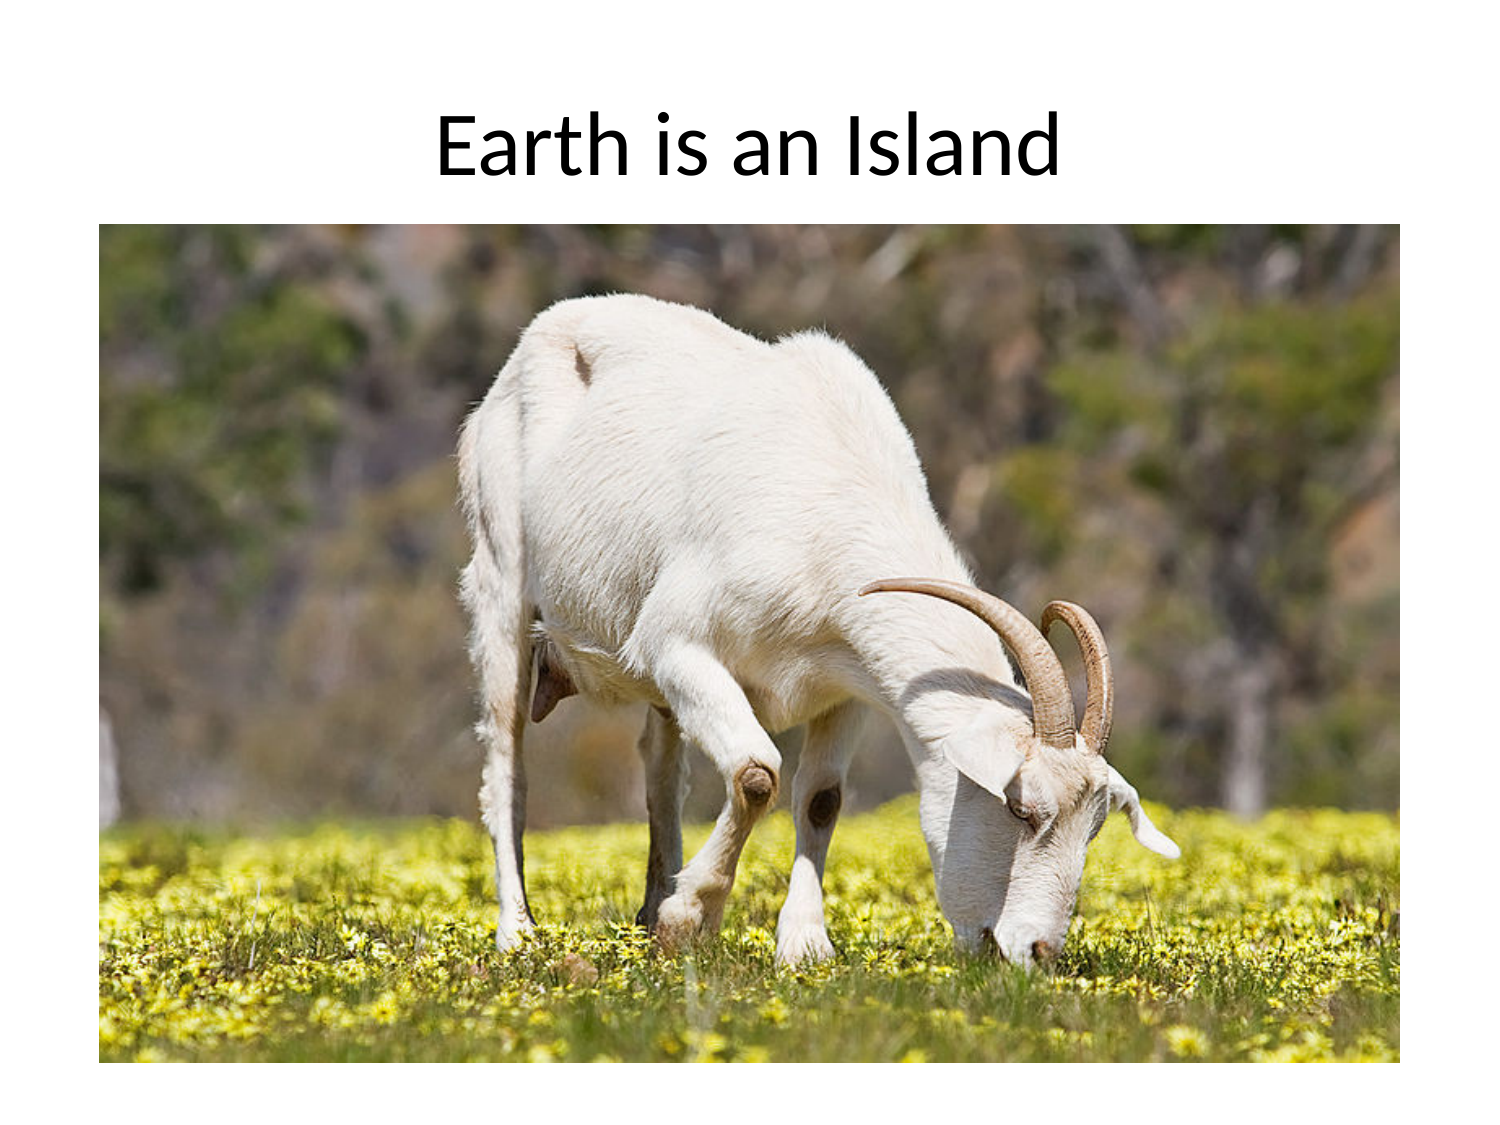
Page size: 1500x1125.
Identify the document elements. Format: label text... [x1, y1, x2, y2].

title Earth is an Island [75, 45, 1425, 233]
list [99, 224, 1401, 1063]
